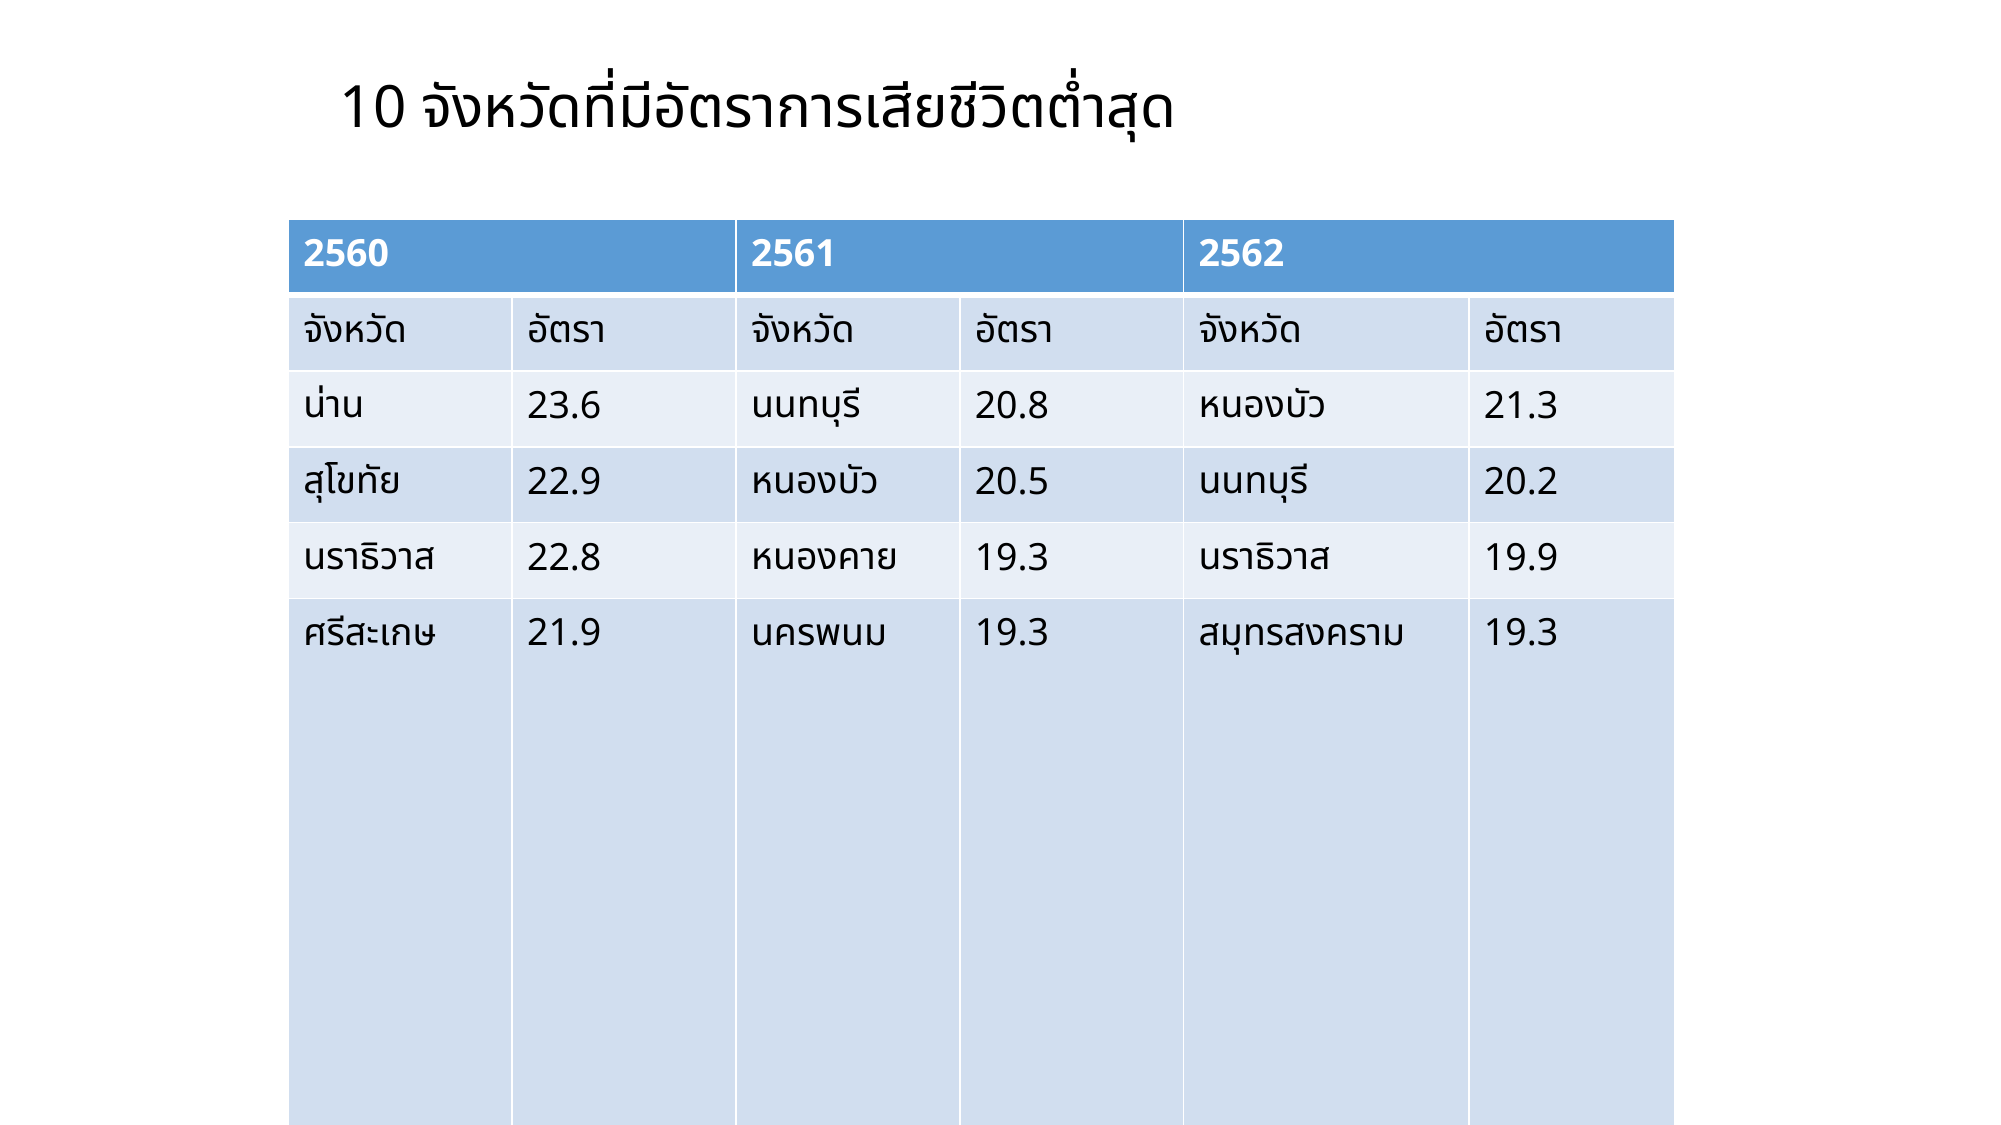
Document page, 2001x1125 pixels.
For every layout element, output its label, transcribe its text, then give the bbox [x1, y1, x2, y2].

table_cell จังหวัด [737, 298, 959, 370]
table_header 2562 [1184, 220, 1674, 292]
table_cell นราธิวาส [1184, 523, 1468, 598]
table_cell อัตรา [961, 298, 1183, 370]
title 10 จังหวัดที่มีอัตราการเสียชีวิตต่ำสุด [324, 45, 1675, 173]
table_cell หนองบัว [737, 448, 959, 522]
table_cell 21.3 [1470, 372, 1674, 446]
table_cell จังหวัด [289, 298, 511, 370]
table_cell นราธิวาส [289, 523, 511, 598]
table_cell นนทบุรี [737, 372, 959, 446]
table_cell 22.8 [513, 523, 735, 598]
table_cell อัตรา [513, 298, 735, 370]
table_header 2560 [289, 220, 735, 292]
table_cell 20.8 [961, 372, 1183, 446]
table_cell 20.2 [1470, 448, 1674, 522]
table_cell สุโขทัย [289, 448, 511, 522]
table_cell น่าน [289, 372, 511, 446]
table_cell นครพนม [737, 599, 959, 1125]
table_cell จังหวัด [1184, 298, 1468, 370]
table_cell สมุทรสงคราม [1184, 599, 1468, 1125]
table_cell 19.3 [1470, 599, 1674, 1125]
table_header 2561 [737, 220, 1183, 292]
table_cell อัตรา [1470, 298, 1674, 370]
table_cell 19.3 [961, 599, 1183, 1125]
table_cell 21.9 [513, 599, 735, 1125]
table_cell 23.6 [513, 372, 735, 446]
table_cell ศรีสะเกษ [289, 599, 511, 1125]
table_cell 19.3 [961, 523, 1183, 598]
table_cell 22.9 [513, 448, 735, 522]
table_cell หนองบัว [1184, 372, 1468, 446]
table_cell 20.5 [961, 448, 1183, 522]
table_cell หนองคาย [737, 523, 959, 598]
table_cell 19.9 [1470, 523, 1674, 598]
table_cell นนทบุรี [1184, 448, 1468, 522]
